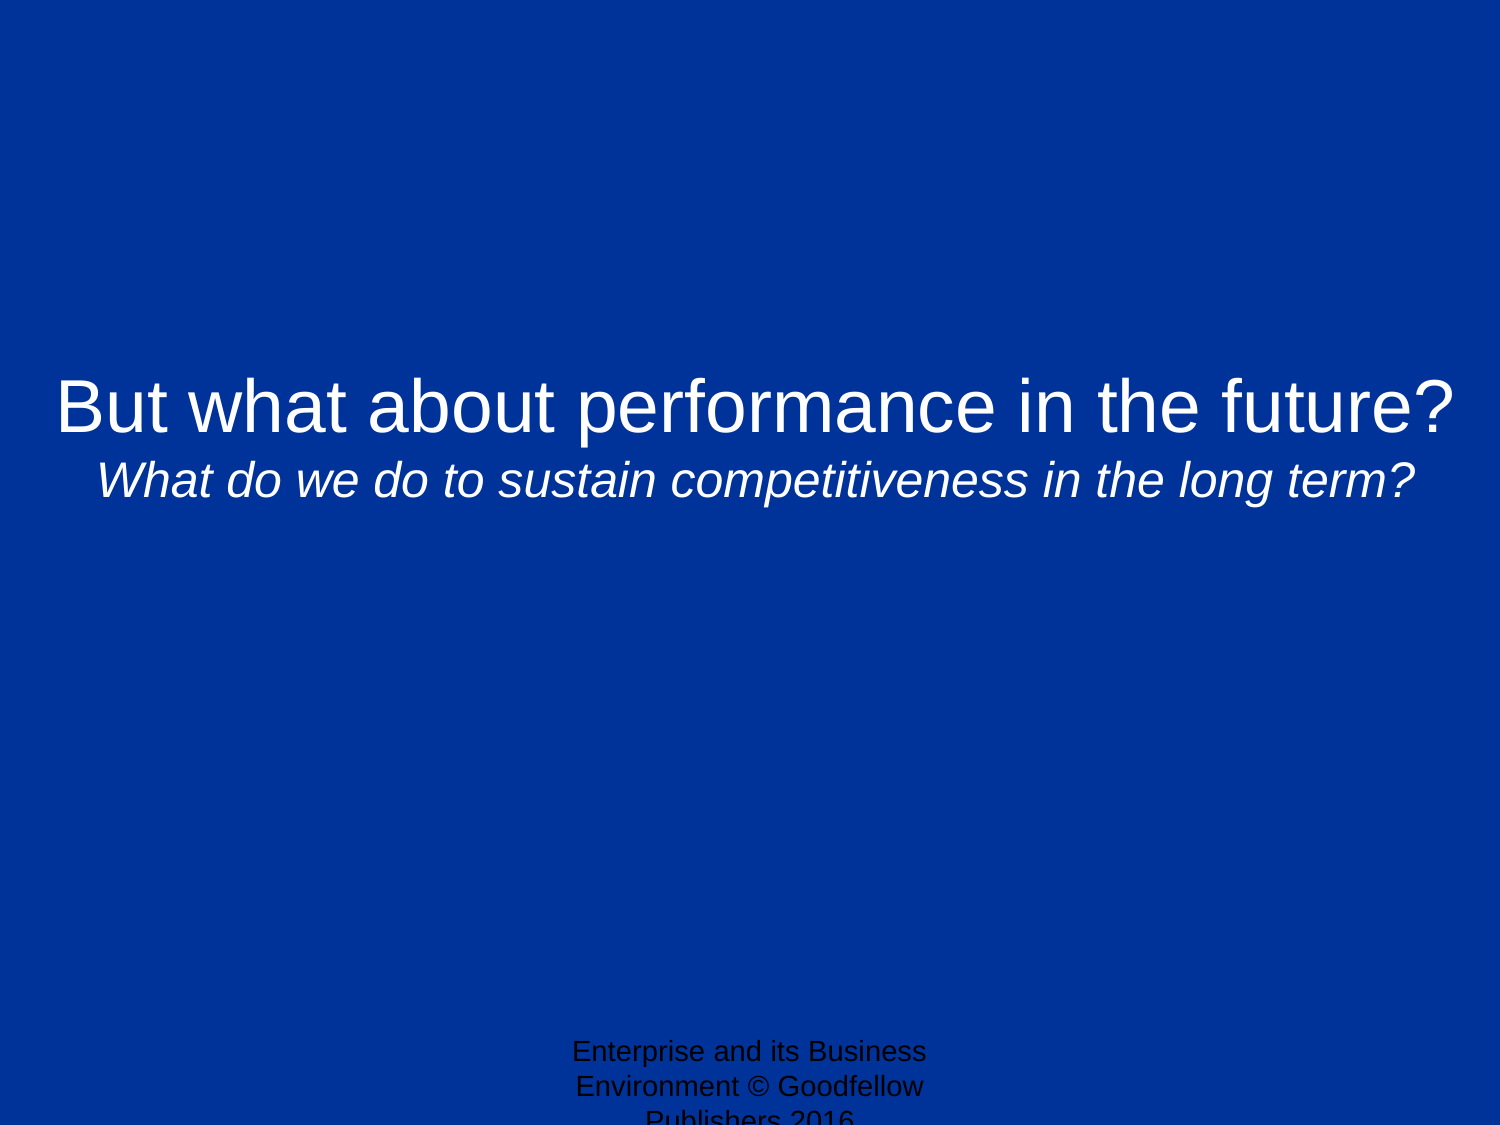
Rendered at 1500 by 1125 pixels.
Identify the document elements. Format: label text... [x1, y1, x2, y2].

text_box But what about performance in the future? What do we do to sustain competitiveness in the long term? [29, 349, 1483, 515]
footer Enterprise and its Business Environment © Goodfellow Publishers 2016 [512, 1024, 988, 1103]
